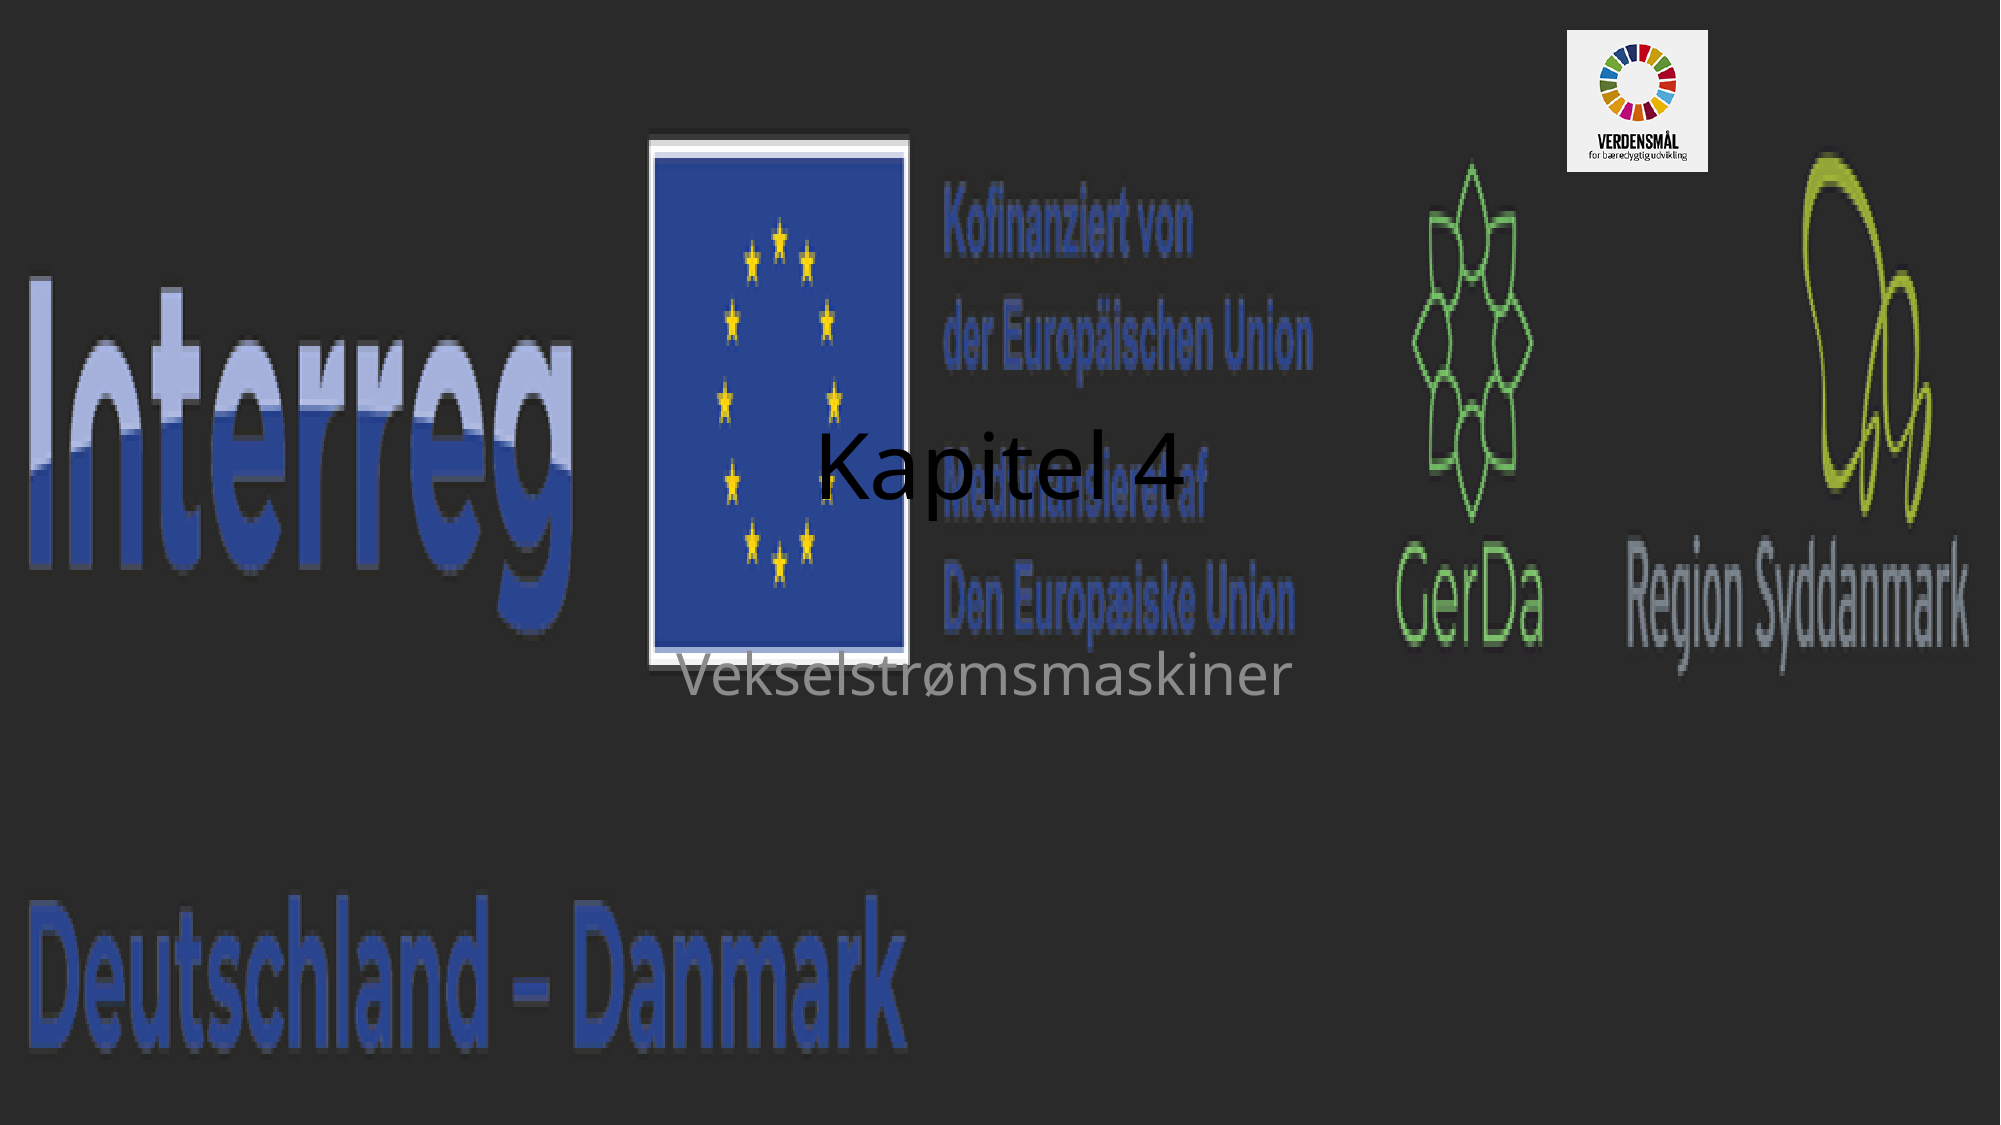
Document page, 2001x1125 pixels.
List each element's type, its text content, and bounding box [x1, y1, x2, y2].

subtitle Vekselstrømsmaskiner [300, 637, 1700, 925]
picture [0, 0, 2000, 1125]
title Kapitel 4 [150, 349, 1850, 591]
